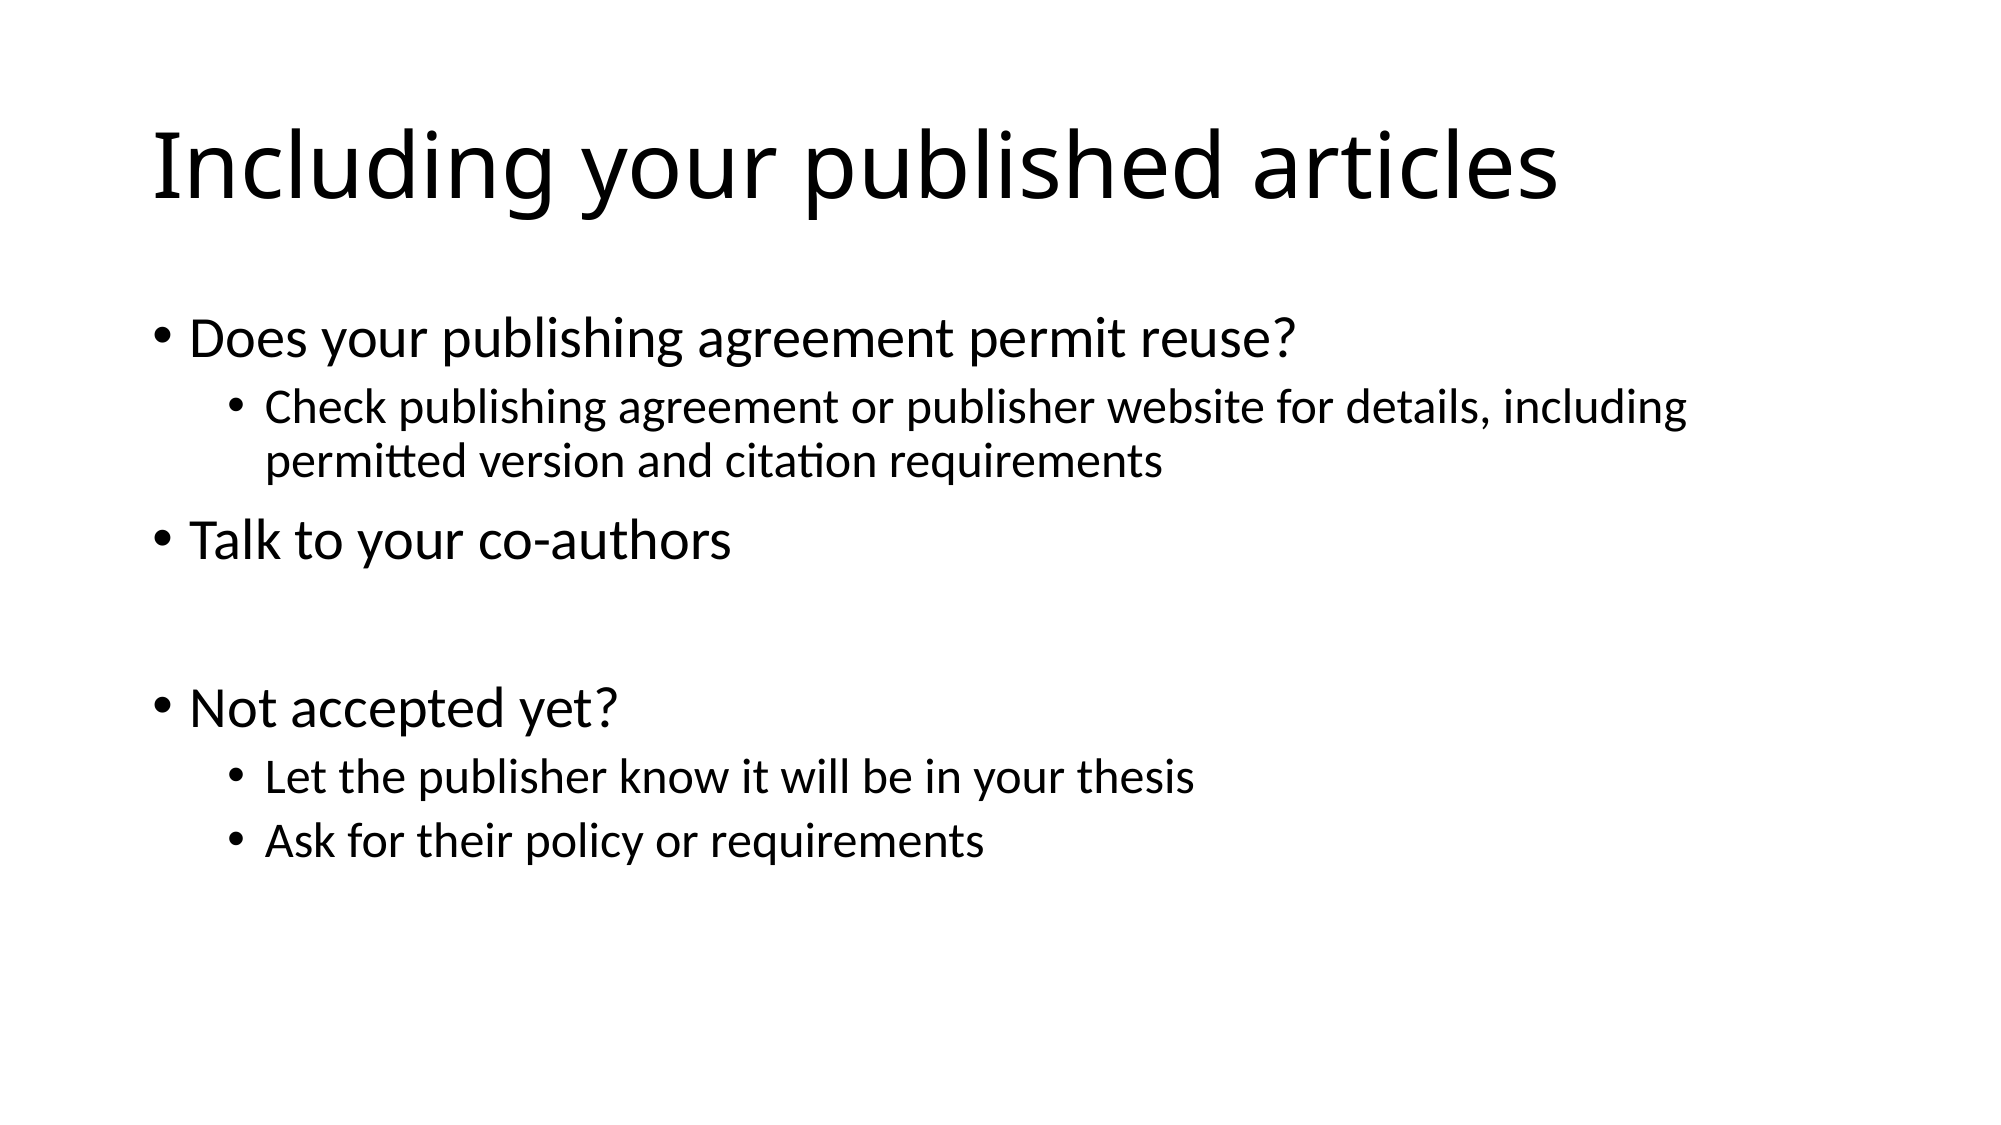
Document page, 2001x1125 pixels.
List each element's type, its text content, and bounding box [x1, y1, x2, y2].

title Including your published articles [137, 59, 1863, 278]
list Does your publishing agreement permit reuse? Check publishing agreement or publisher website for details, including permitted version and citation requirements Talk to your co-authors Not accepted yet? Let the publisher know it will be in your thesis Ask for their policy or requirements [137, 299, 1863, 1014]
